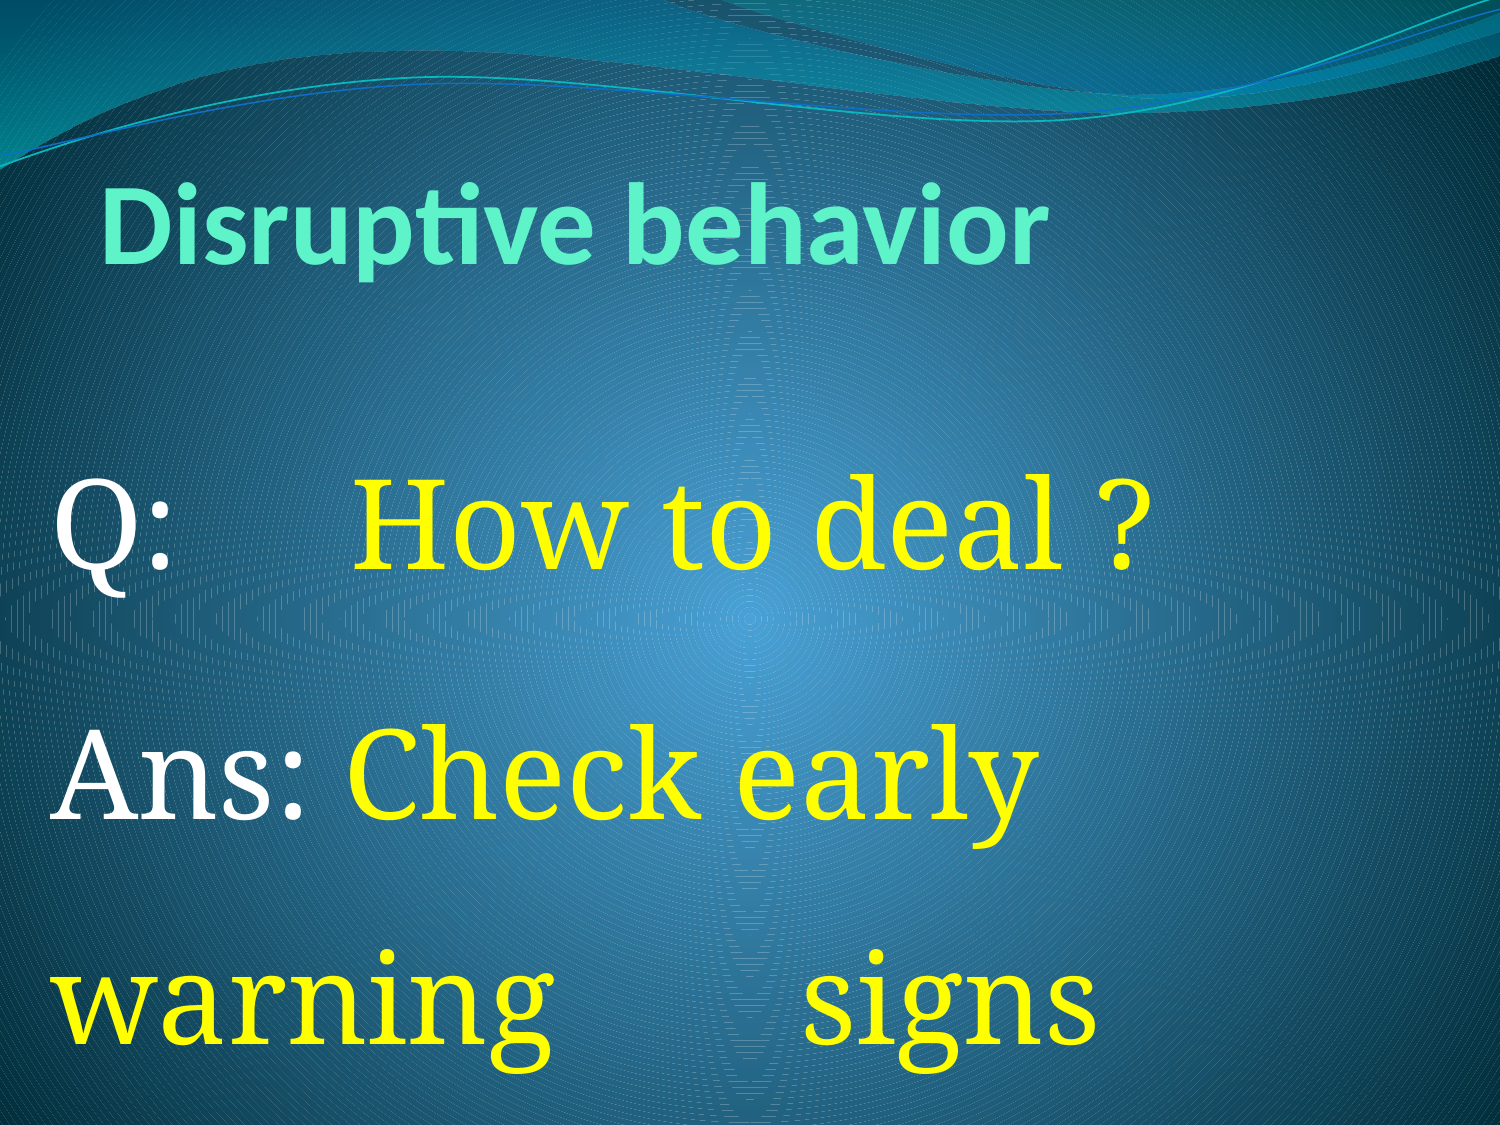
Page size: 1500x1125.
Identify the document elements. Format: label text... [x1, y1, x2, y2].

subtitle Q: How to deal ? Ans: Check early warning signs [50, 362, 1475, 1125]
title Disruptive behavior [99, 125, 1388, 288]
